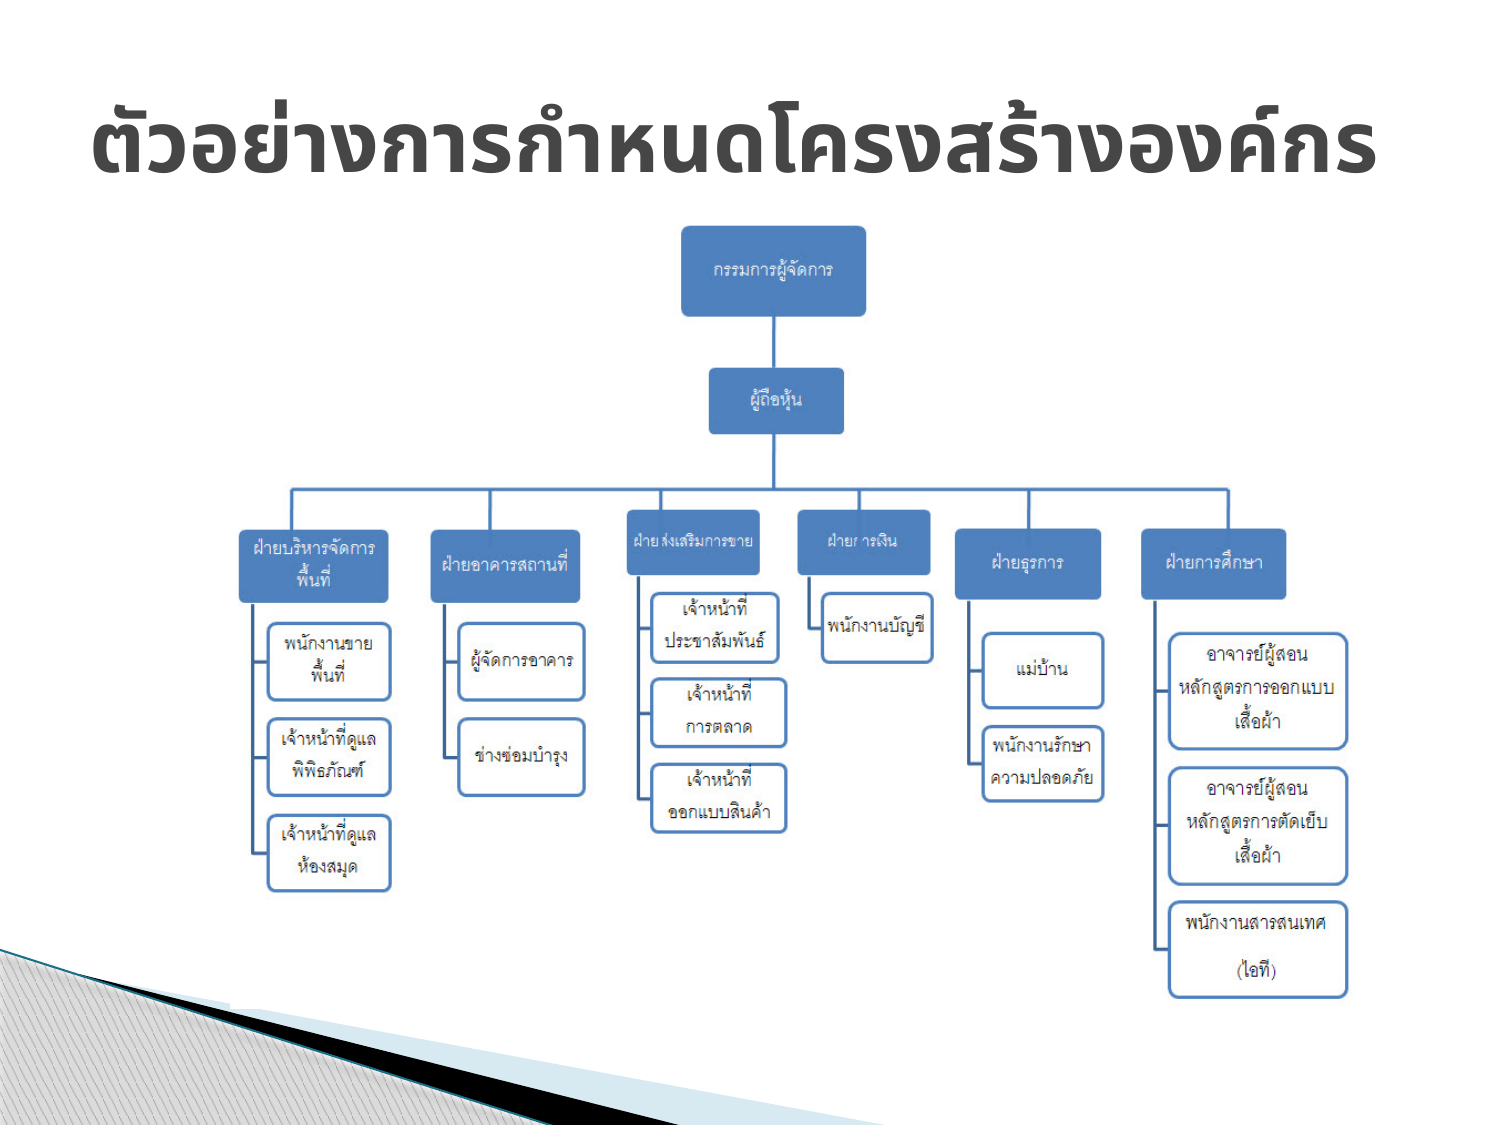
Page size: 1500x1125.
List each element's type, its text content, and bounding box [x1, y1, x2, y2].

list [229, 207, 1355, 1010]
title ตัวอย่างการกำหนดโครงสร้างองค์กร [75, 45, 1425, 233]
